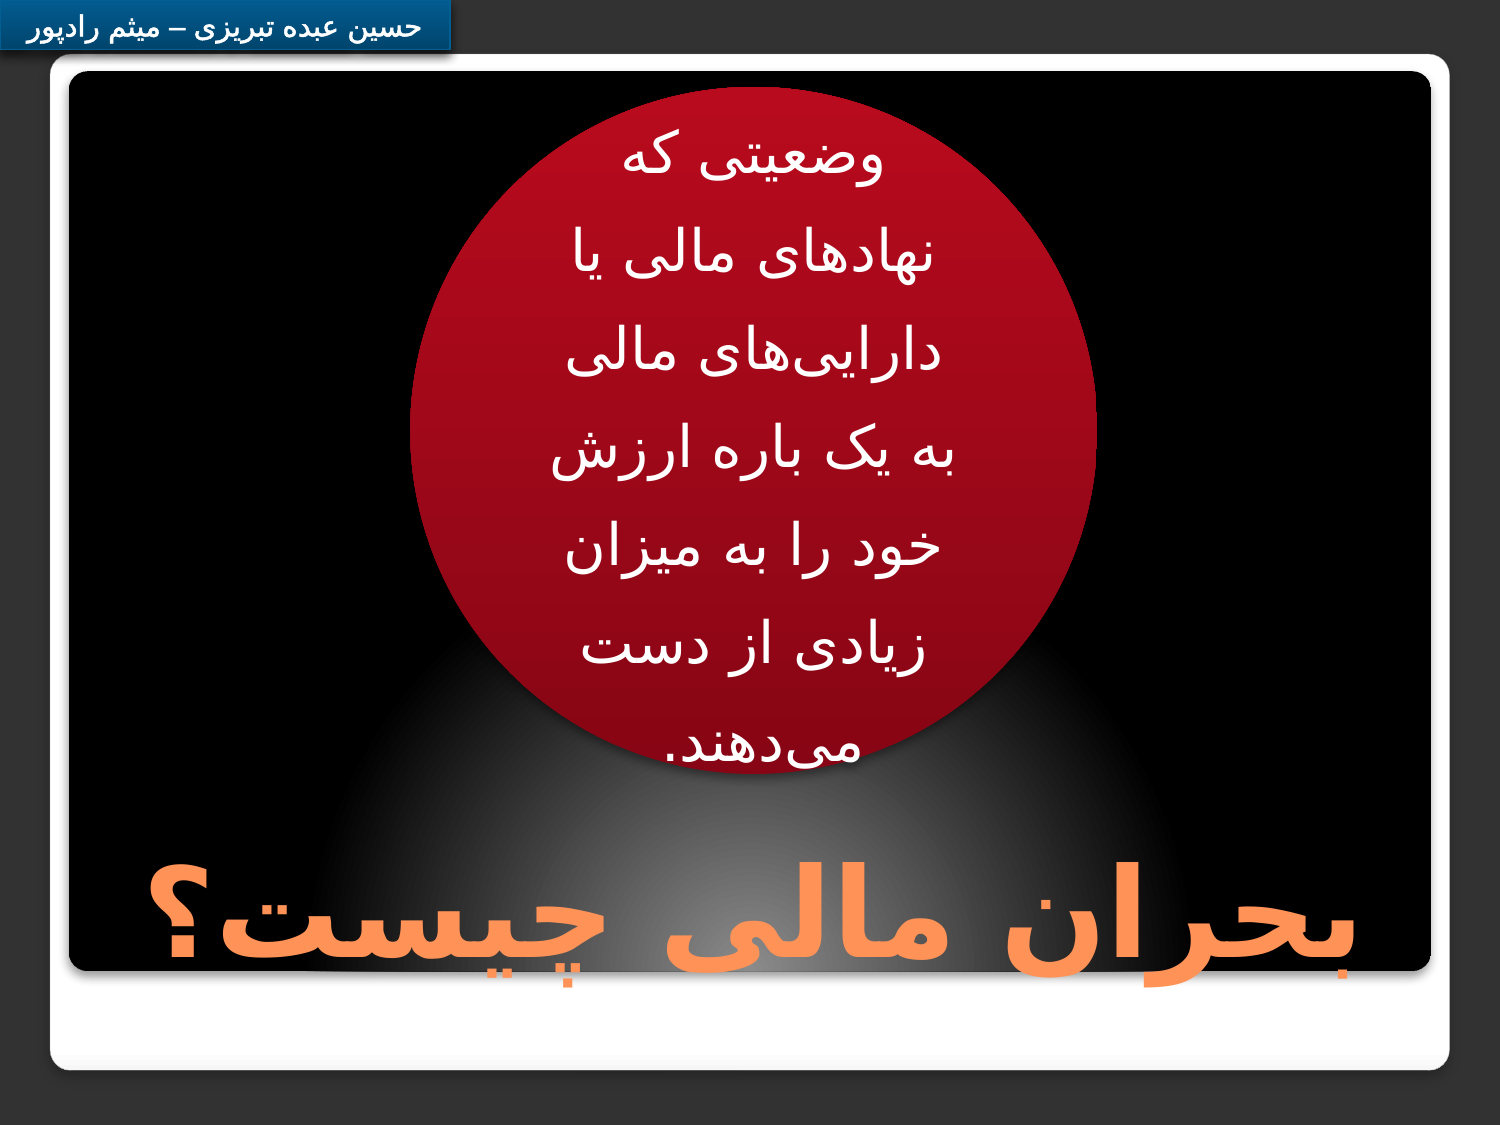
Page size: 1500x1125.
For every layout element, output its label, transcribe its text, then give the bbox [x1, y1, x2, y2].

text_box وضعیتی که نهادهای مالی یا دارایی‌‌های مالی به یک باره ارزش خود را به میزان زیادی از دست می‌دهند. [410, 86, 1098, 774]
title بحران مالی چیست؟ [82, 817, 1425, 990]
